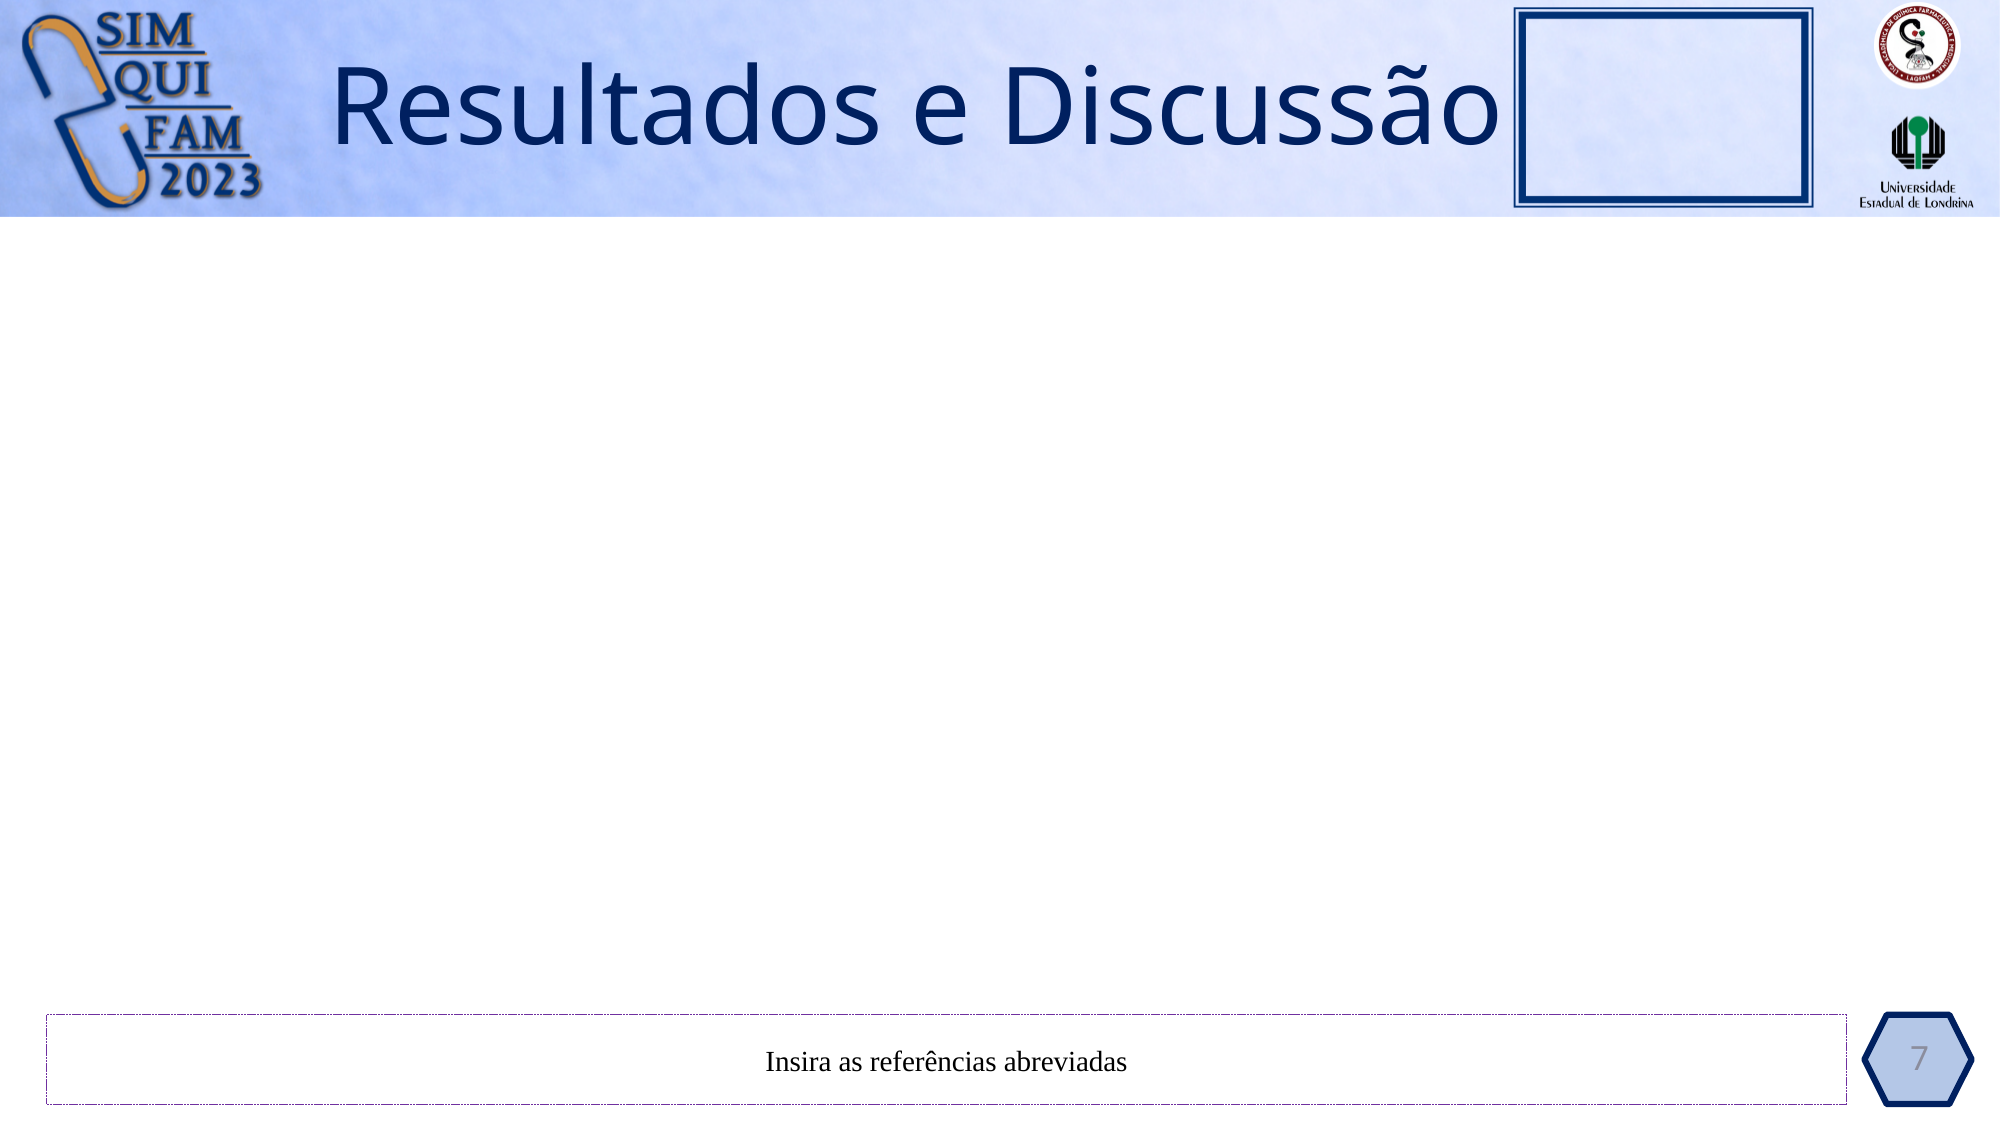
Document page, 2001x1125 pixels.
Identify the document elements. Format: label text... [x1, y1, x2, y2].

title Resultados e Discussão [306, 1, 1526, 219]
slide_number 7 [1872, 1029, 1967, 1090]
picture [0, 0, 2000, 217]
footer Insira as referências abreviadas [46, 1014, 1847, 1105]
